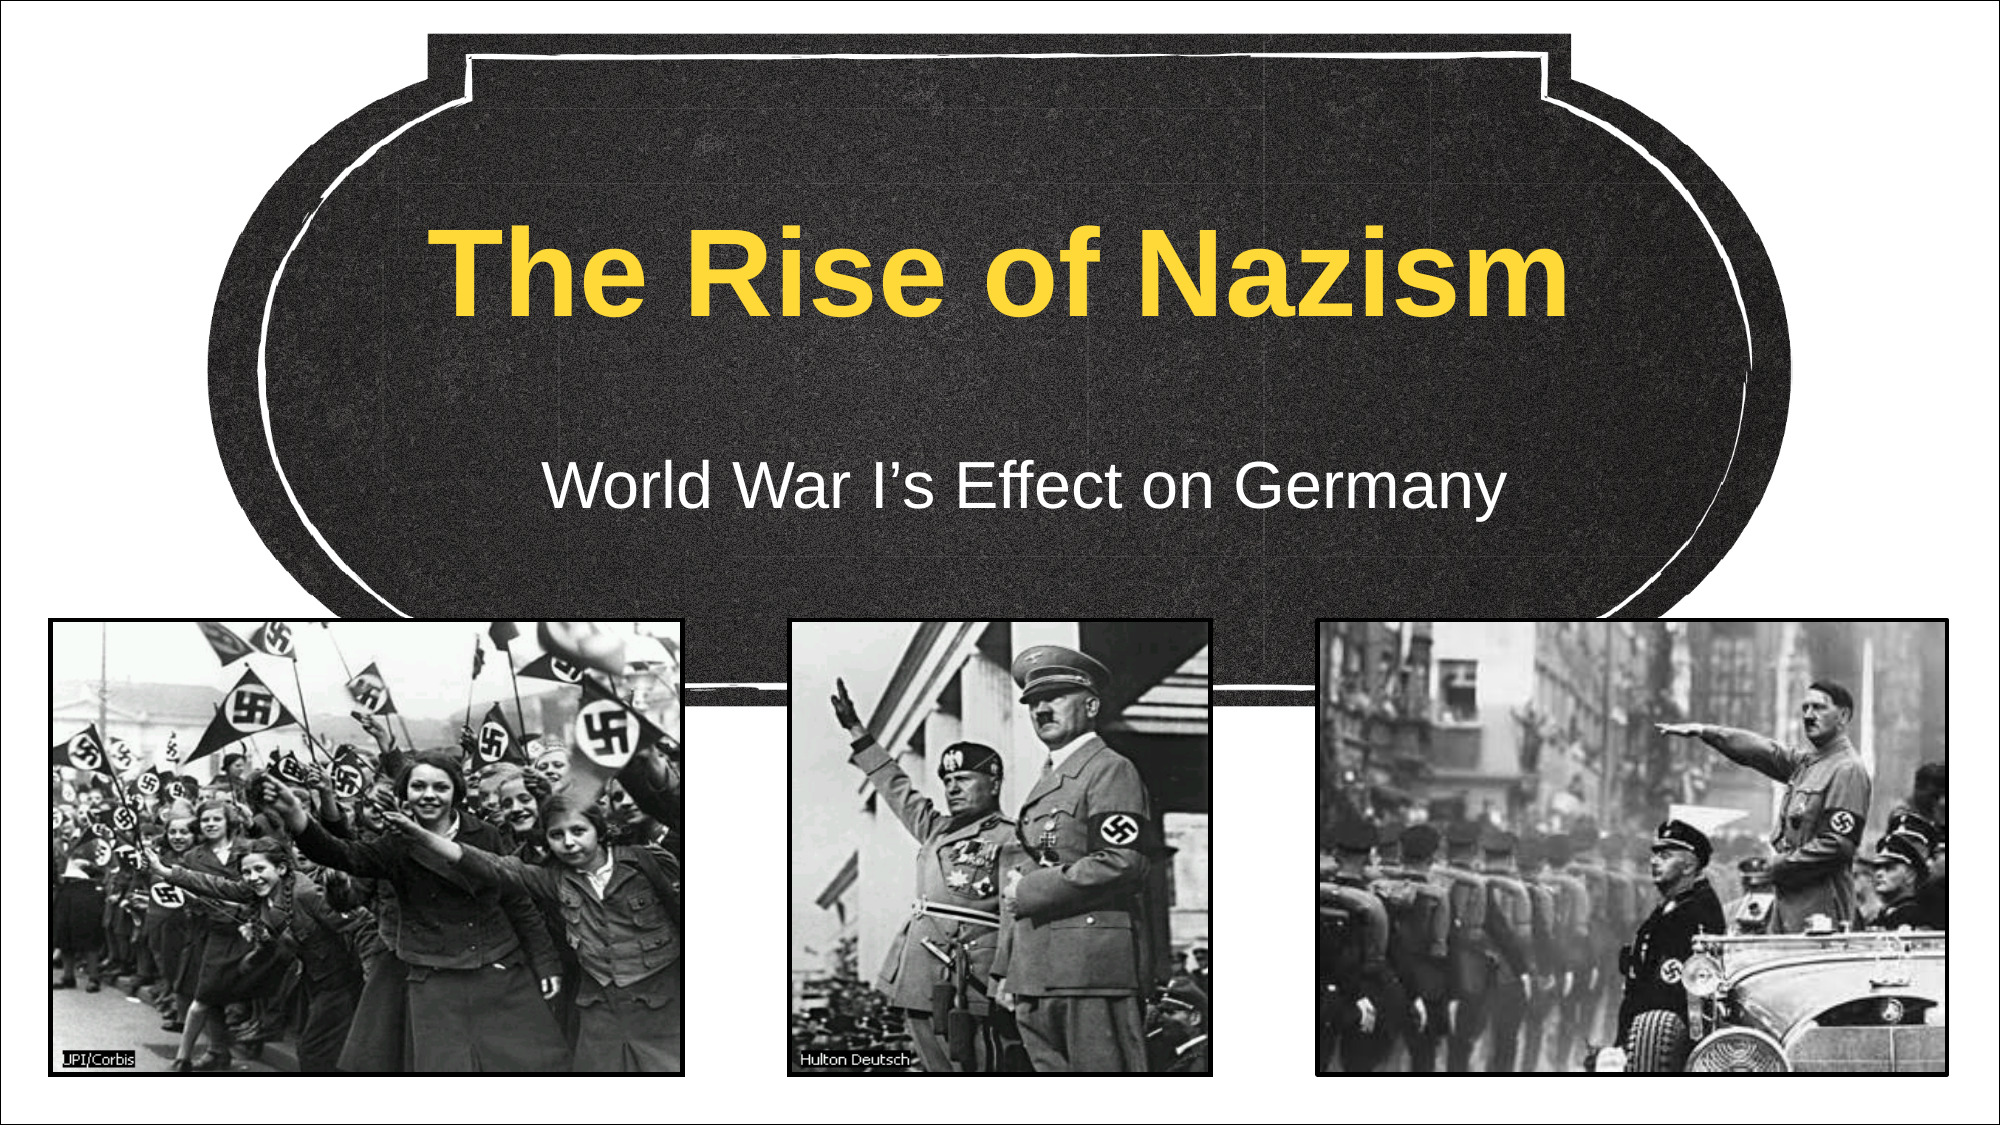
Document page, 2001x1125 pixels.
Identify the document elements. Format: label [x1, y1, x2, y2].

text_box [0, 0, 2000, 1125]
picture [52, 32, 1945, 1073]
